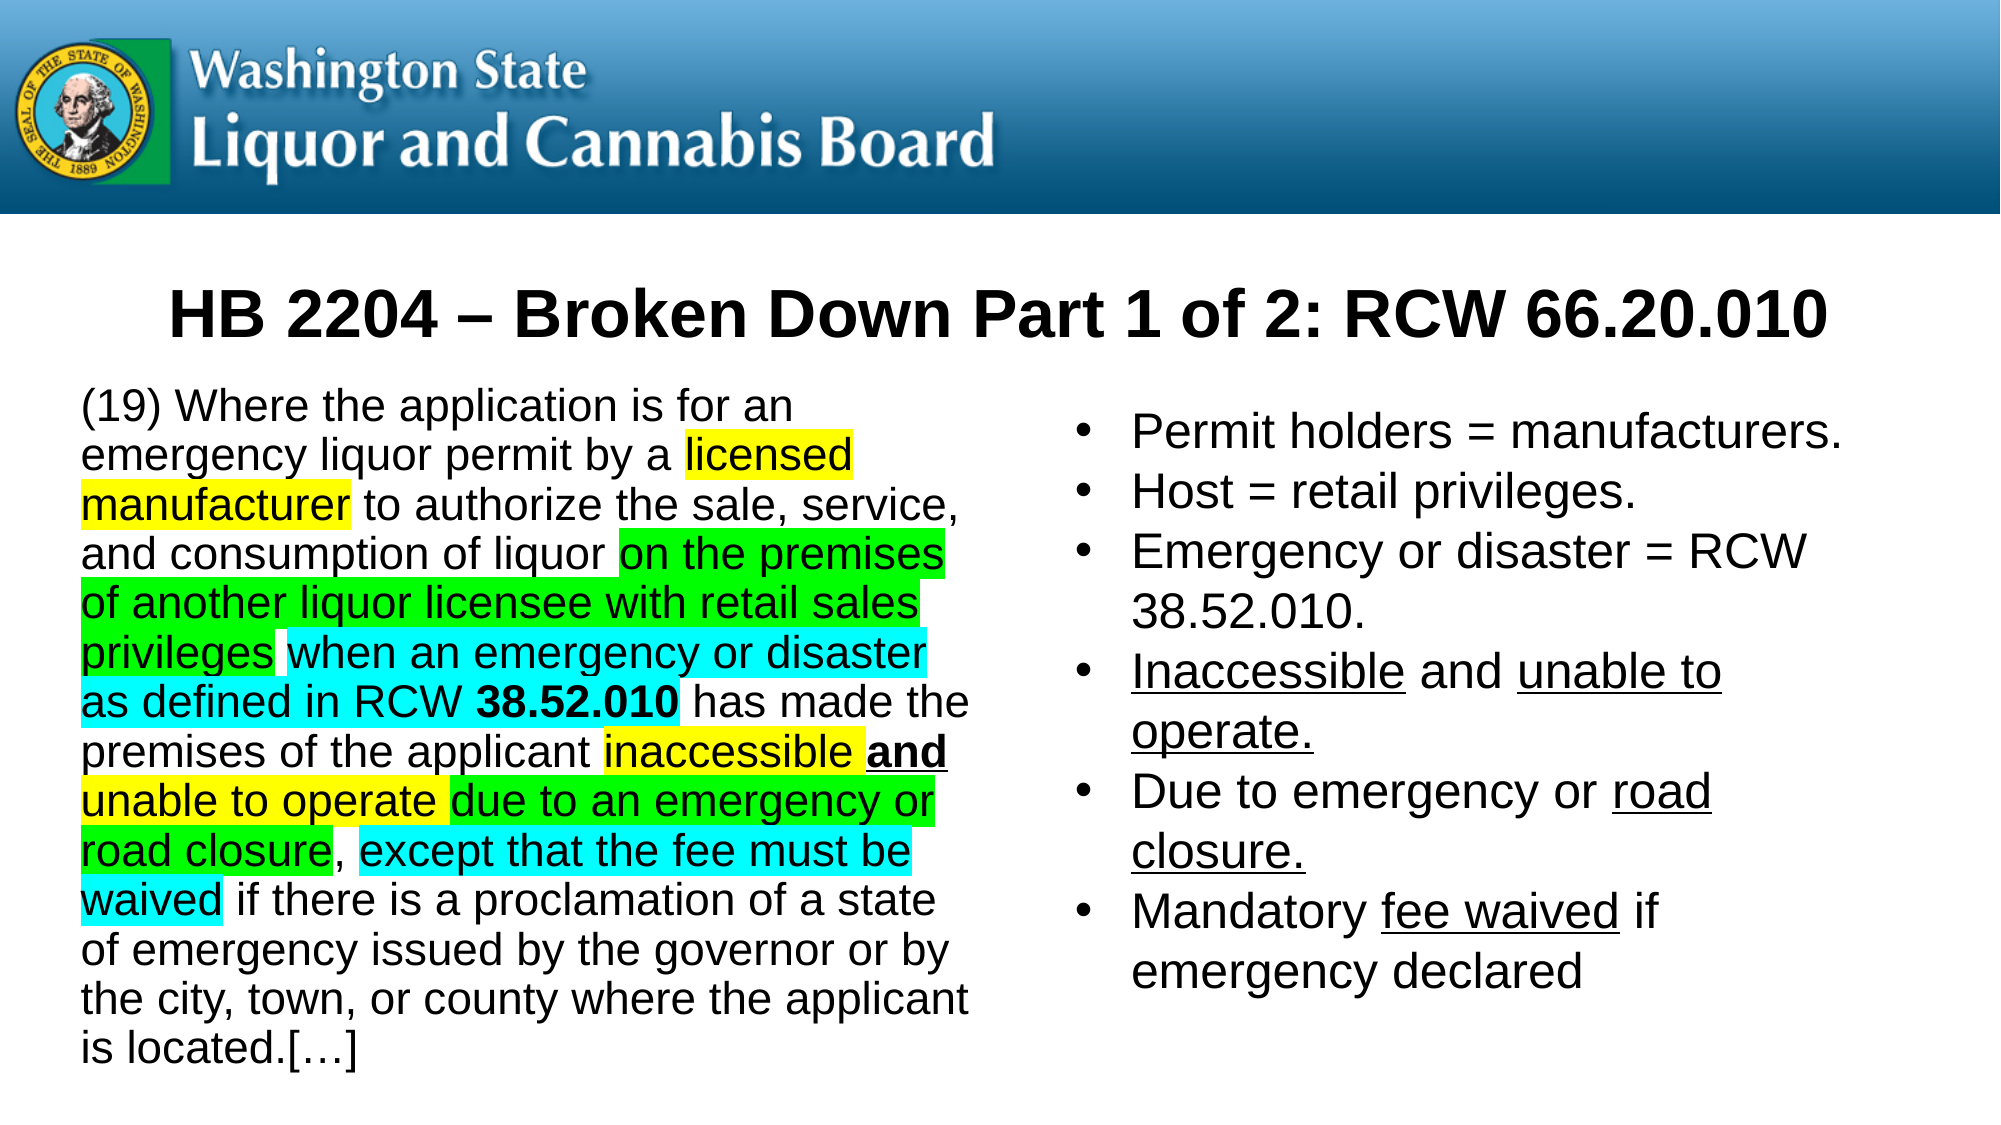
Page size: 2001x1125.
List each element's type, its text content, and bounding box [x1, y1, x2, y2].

title HB 2204 – Broken Down Part 1 of 2: RCW 66.20.010 [137, 239, 1863, 392]
picture [685, 170, 690, 179]
list (19) Where the application is for an emergency liquor permit by a licensed manufacturer to authorize the sale, service, and consumption of liquor on the premises of another liquor licensee with retail sales privileges when an emergency or disaster as defined in RCW 38.52.010 has made the premises of the applicant inaccessible and unable to operate due to an emergency or road closure, except that the fee must be waived if there is a proclamation of a state of emergency issued by the governor or by the city, town, or county where the applicant is located.[…] [65, 374, 1000, 1076]
picture [0, 0, 2000, 190]
picture [893, 169, 905, 179]
text_box Permit holders = manufacturers. Host = retail privileges. Emergency or disaster = RCW 38.52.010. Inaccessible and unable to operate. Due to emergency or road closure. Mandatory fee waived if emergency declared [1059, 391, 1863, 1052]
